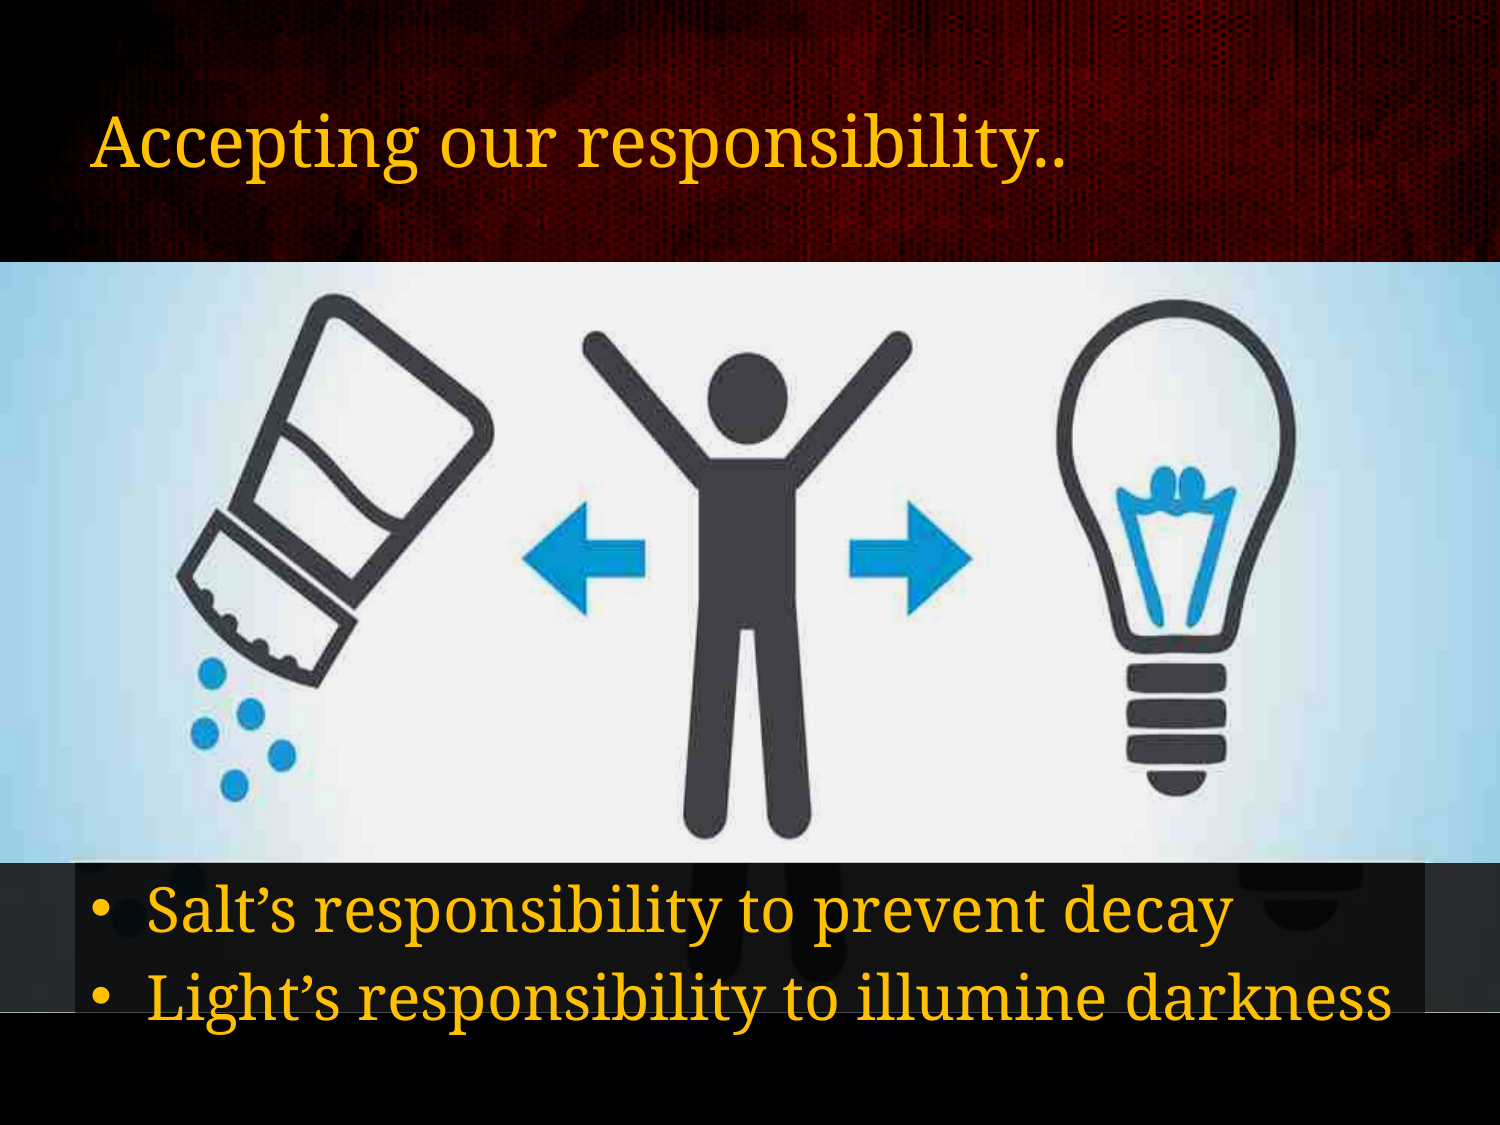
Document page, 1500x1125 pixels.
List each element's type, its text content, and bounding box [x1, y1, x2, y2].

list Salt’s responsibility to prevent decay Light’s responsibility to illumine darkness [75, 872, 1425, 1075]
picture [0, 258, 1500, 863]
title Accepting our responsibility.. [75, 45, 1150, 233]
